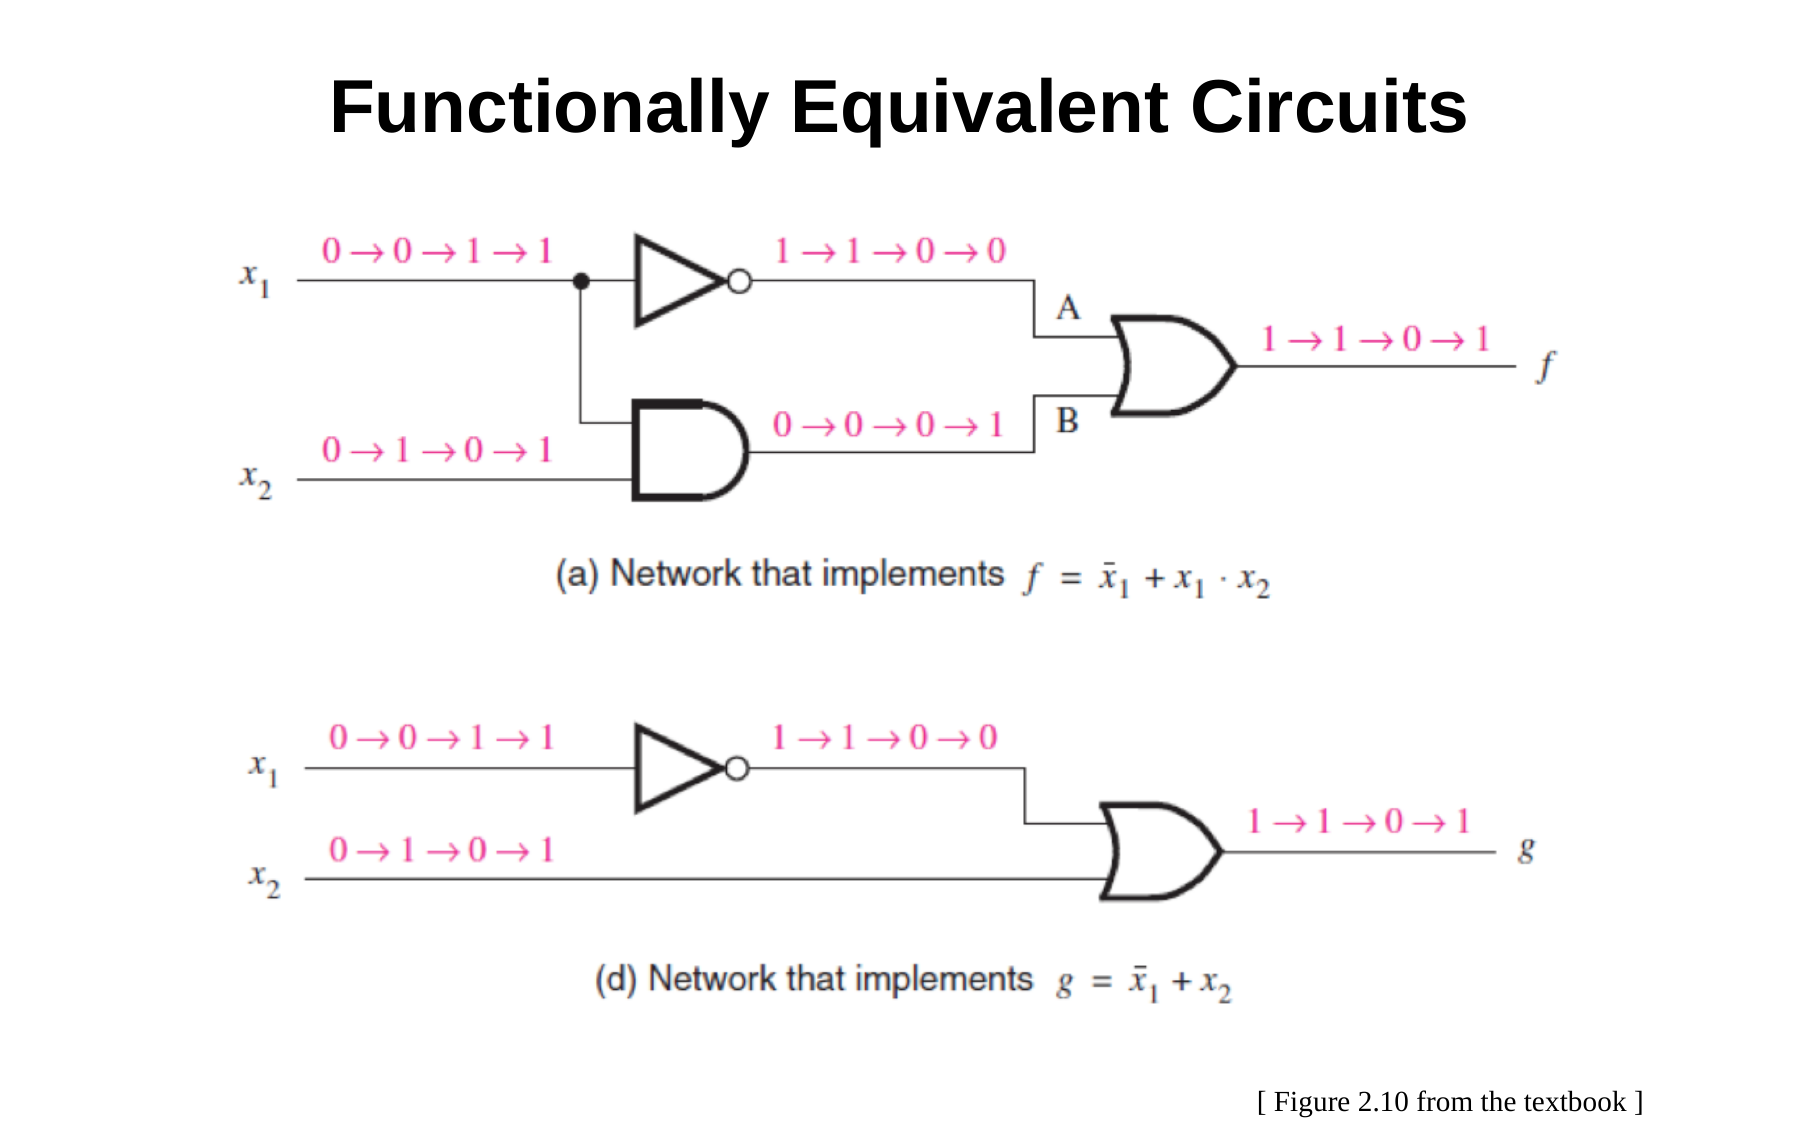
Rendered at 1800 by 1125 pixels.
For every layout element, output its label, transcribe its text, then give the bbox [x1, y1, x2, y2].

picture [217, 674, 1613, 1026]
text_box Functionally Equivalent Circuits [149, 50, 1650, 163]
text_box [ Figure 2.10 from the textbook ] [1242, 1074, 1660, 1125]
picture [224, 199, 1576, 600]
